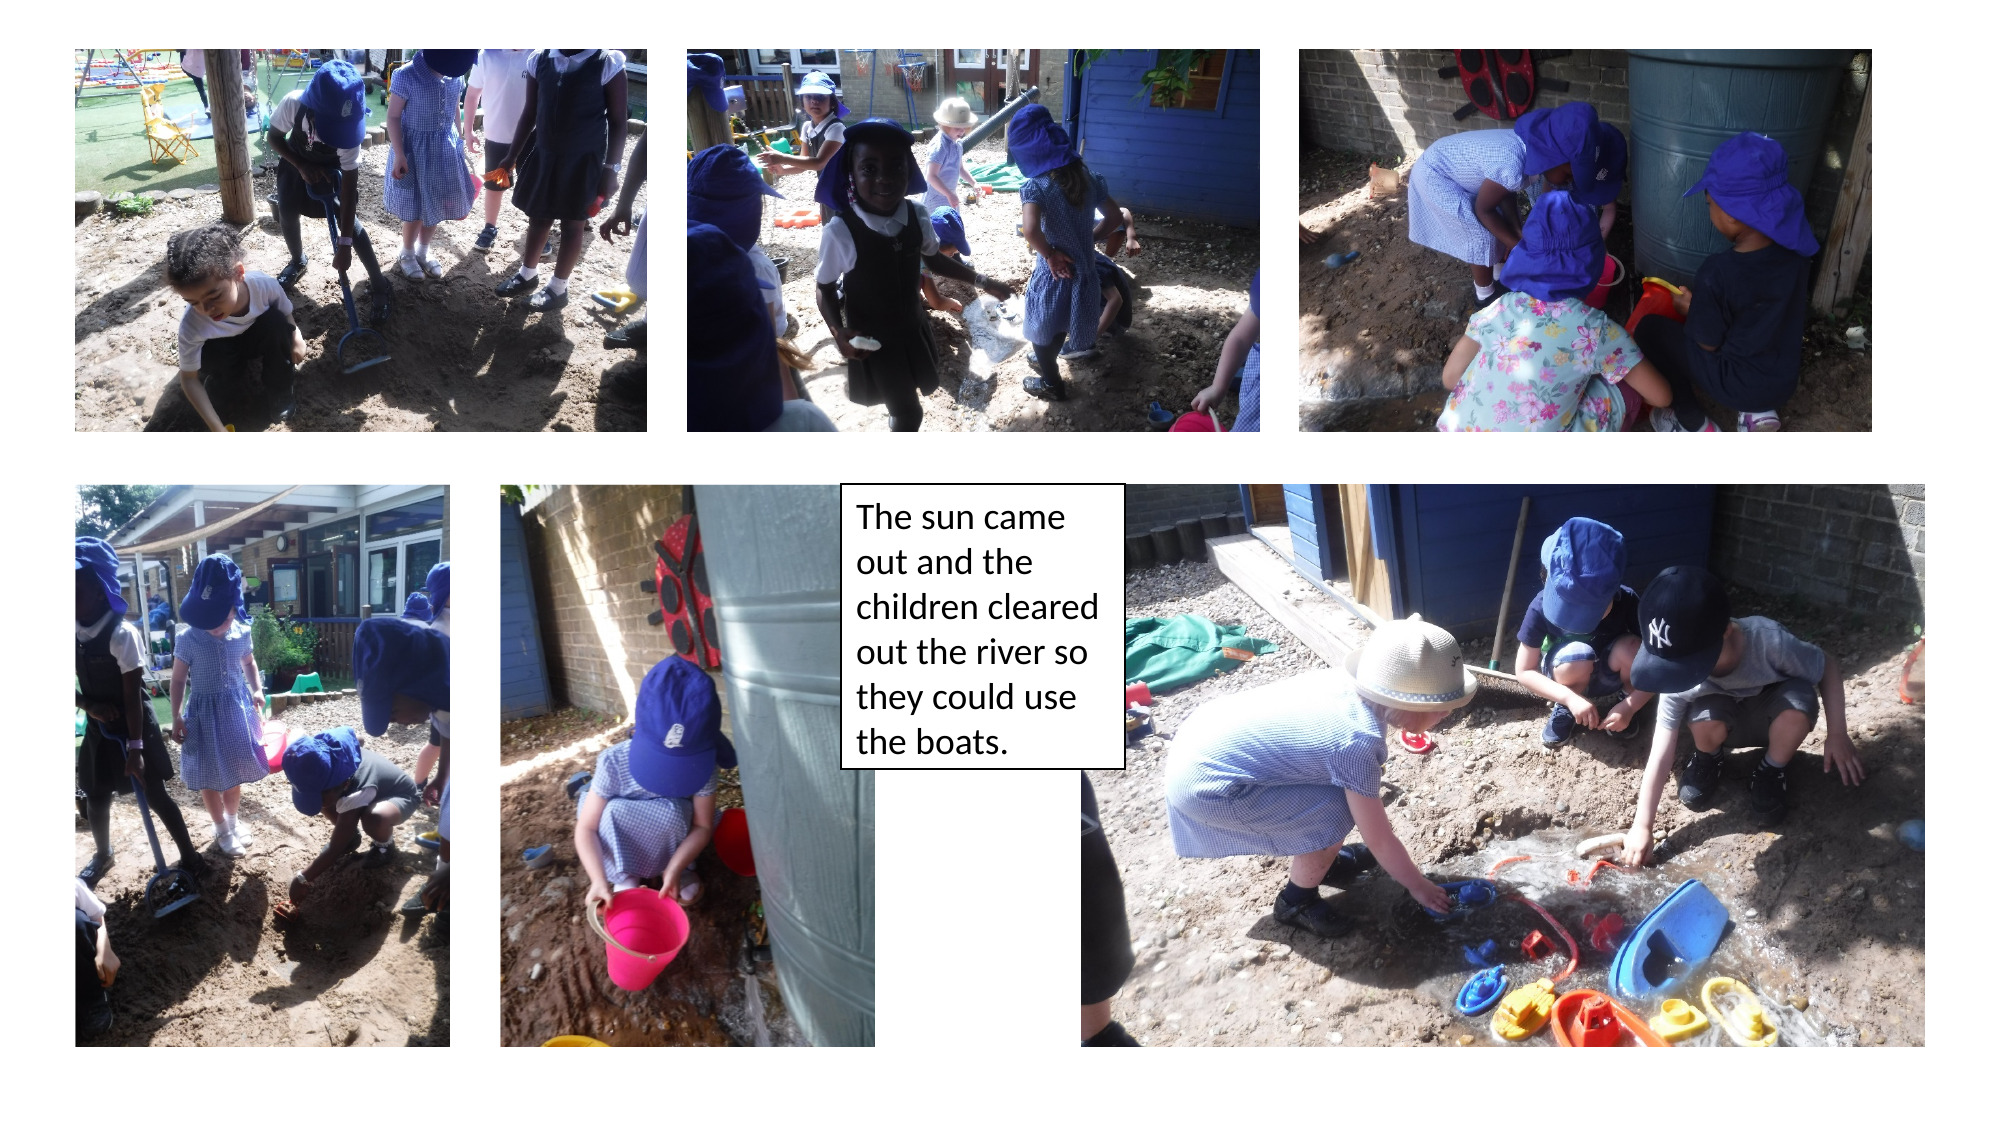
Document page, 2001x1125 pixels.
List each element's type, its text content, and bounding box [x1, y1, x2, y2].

picture [687, 49, 1260, 432]
picture [74, 49, 647, 432]
picture [0, 485, 969, 1046]
picture [1081, 484, 1925, 1047]
picture [1299, 49, 1872, 432]
text_box The sun came out and the children cleared out the river so they could use the boats. [840, 483, 1126, 770]
